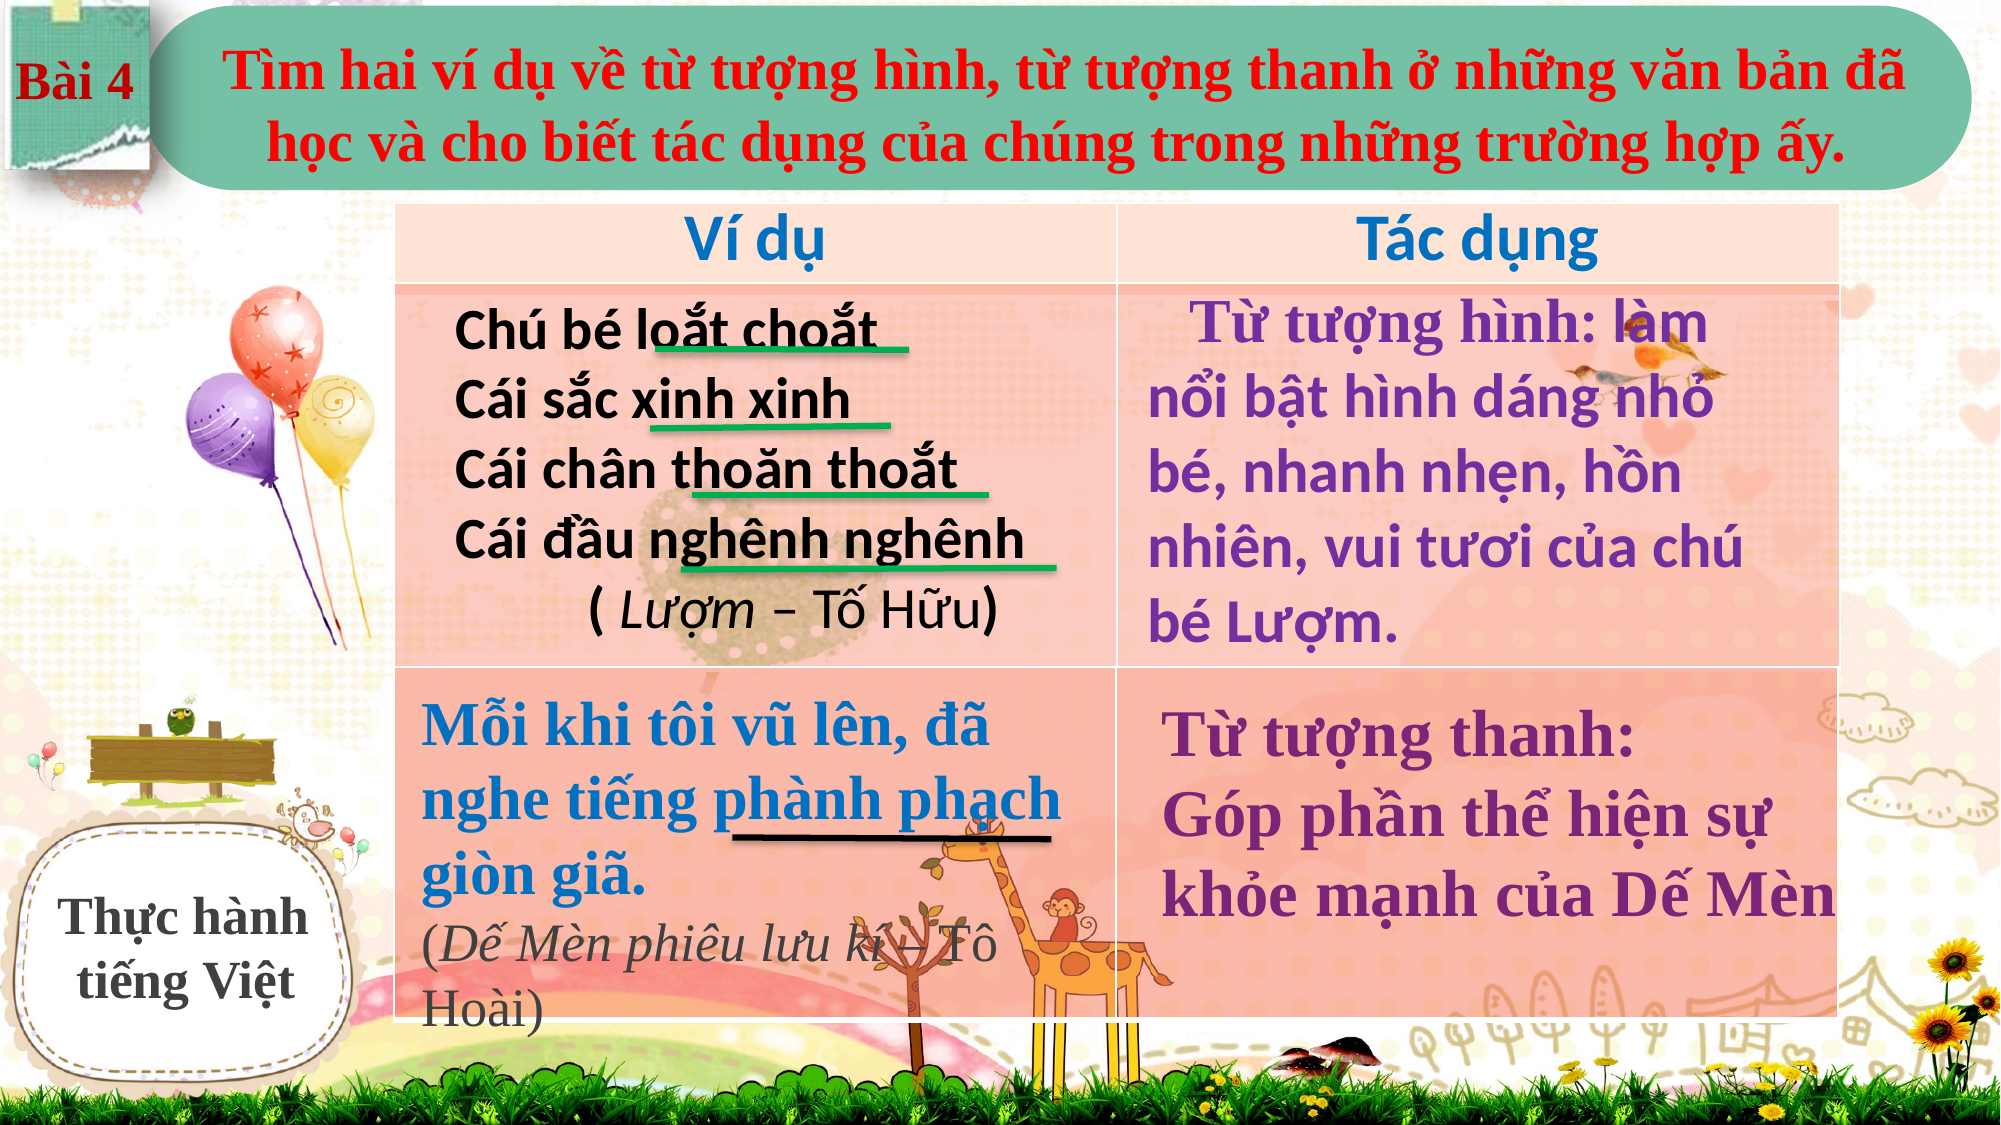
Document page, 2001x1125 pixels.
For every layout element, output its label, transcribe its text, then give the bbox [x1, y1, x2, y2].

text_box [0, 669, 410, 1125]
text_box Từ tượng thanh: Góp phần thể hiện sự khỏe mạnh của Dế Mèn [1146, 682, 1852, 937]
text_box Mỗi khi tôi vũ lên, đã nghe tiếng phành phạch giòn giã. (Dế Mèn phiêu lưu kí – Tô Hoài) [414, 675, 1137, 1110]
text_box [649, 425, 891, 429]
table_header Tác dụng [1118, 204, 1839, 282]
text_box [0, 0, 215, 236]
table_header [408, 668, 1115, 675]
text_box Từ tượng hình: làm nổi bật hình dáng nhỏ bé, nhanh nhẹn, hồn nhiên, vui tươi của chú bé Lượm. [1132, 272, 1802, 663]
table_header Ví dụ [395, 204, 1116, 282]
table_header [1117, 668, 1837, 1017]
table_header [1118, 284, 1839, 666]
text_box Chú bé loắt choắt Cái sắc xinh xinh Cái chân thoăn thoắt Cái đầu nghênh nghênh ( Lượm – Tố Hữu) [440, 283, 1101, 648]
text_box Tìm hai ví dụ về từ tượng hình, từ tượng thanh ở những văn bản đã học và cho biết tác dụng của chúng trong những trường hợp ấy. [220, 3, 1974, 193]
table_header [395, 284, 1116, 666]
picture [0, 0, 2001, 1125]
